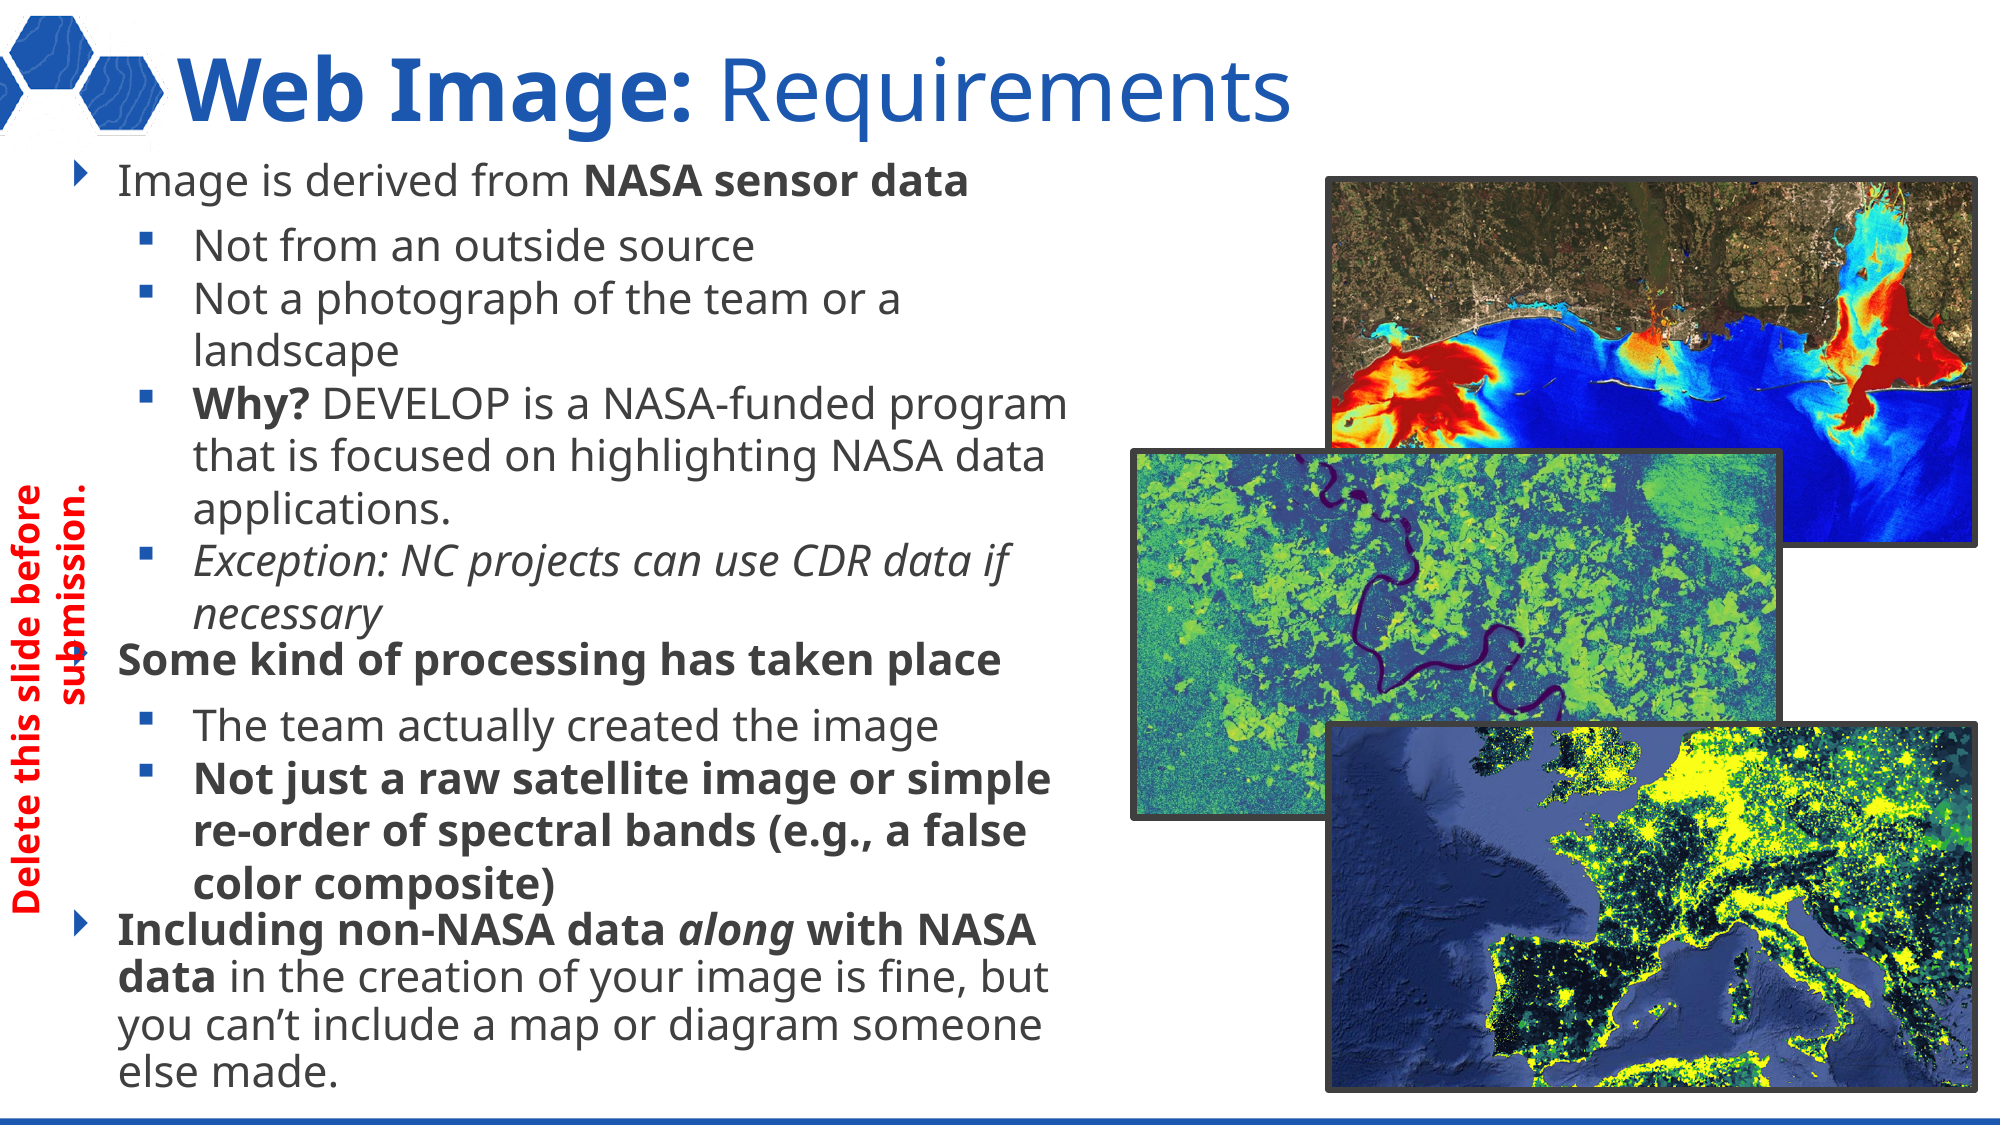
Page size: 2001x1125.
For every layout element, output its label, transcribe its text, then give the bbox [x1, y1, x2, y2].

picture [1136, 181, 1972, 1088]
text_box Web Image: Requirements [162, 53, 1972, 133]
picture [1783, 548, 1788, 721]
text_box Image is derived from NASA sensor data Not from an outside source Not a photograph of the team or a landscape Why? DEVELOP is a NASA-funded program that is focused on highlighting NASA data applications. Exception: NC projects can use CDR data if necessary Some kind of processing has taken place The team actually created the image Not just a raw satellite image or simple re-order of spectral bands (e.g., a false color composite) Including non-NASA data along with NASA data in the creation of your image is fine, but you can’t include a map or diagram someone else made. [46, 150, 1115, 1105]
text_box Delete this slide before submission. [0, 468, 100, 1125]
picture [0, 0, 1788, 1118]
